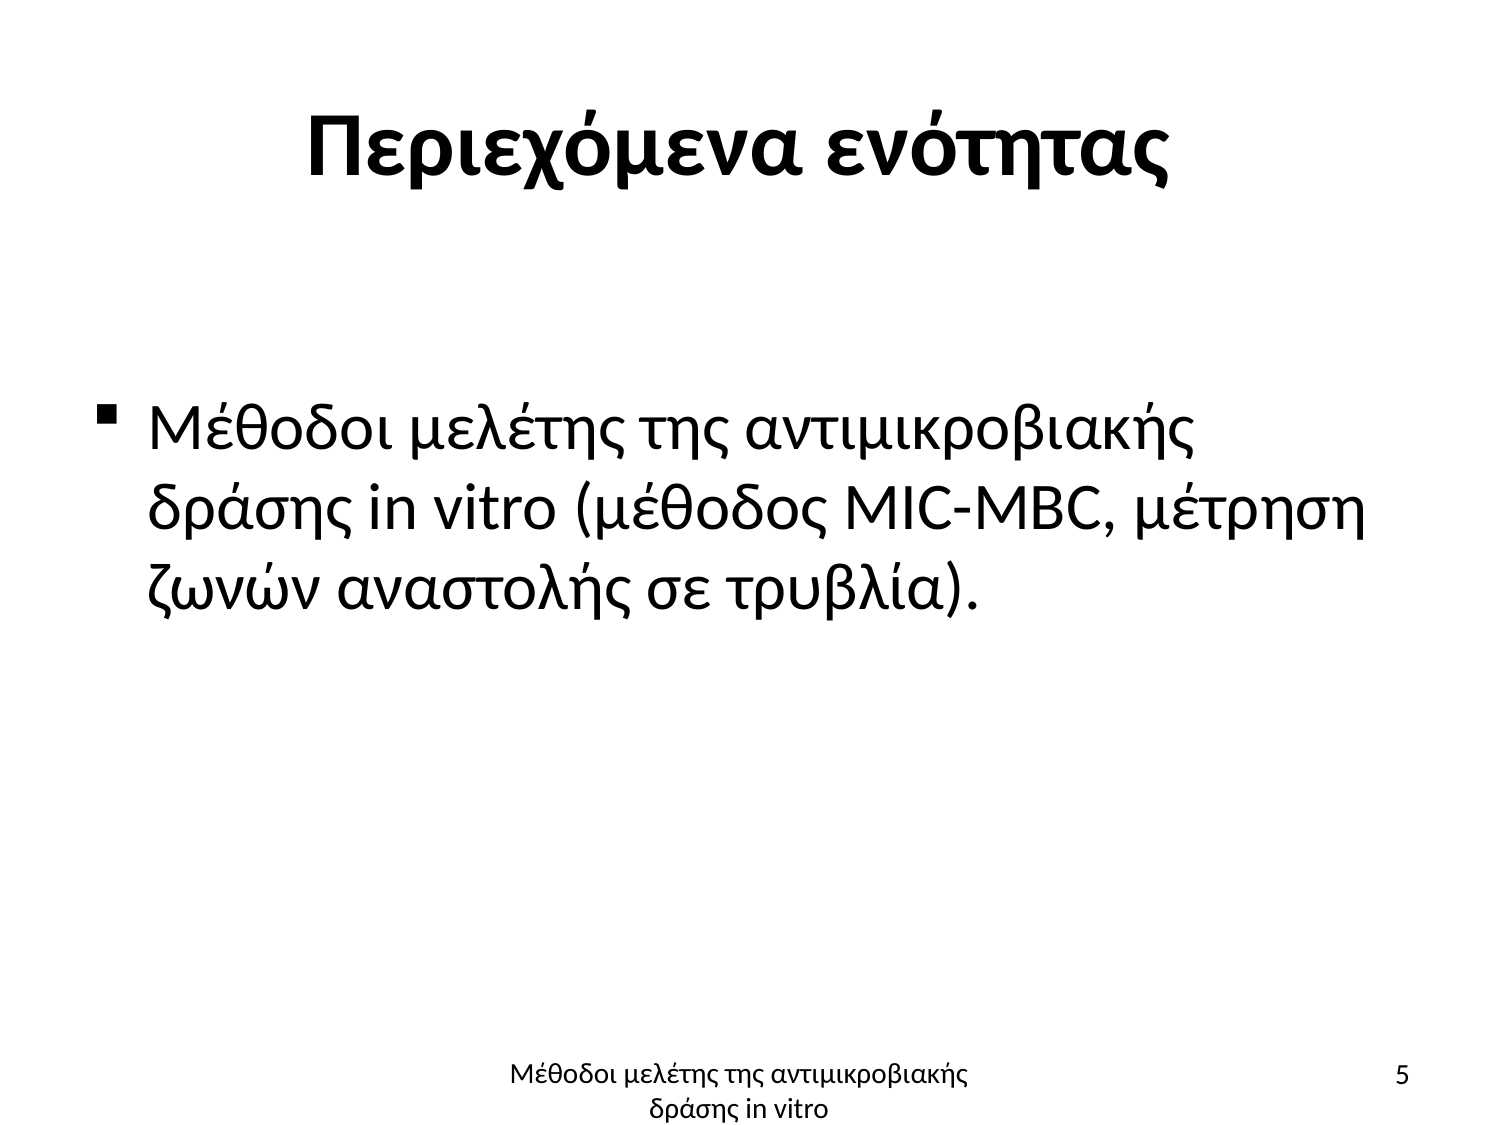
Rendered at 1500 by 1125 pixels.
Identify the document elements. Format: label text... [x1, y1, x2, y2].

title Περιεχόμενα ενότητας [64, 45, 1414, 233]
slide_number 5 [1074, 1042, 1425, 1103]
list Μέθοδοι μελέτης της αντιμικροβιακής δράσης in vitro (μέθοδος ΜΙC-MBC, μέτρηση ζωνών αναστολής σε τρυβλία). [76, 375, 1424, 681]
text_box Μέθοδοι μελέτης της αντιμικροβιακής δράσης in vitro [477, 1046, 1001, 1125]
